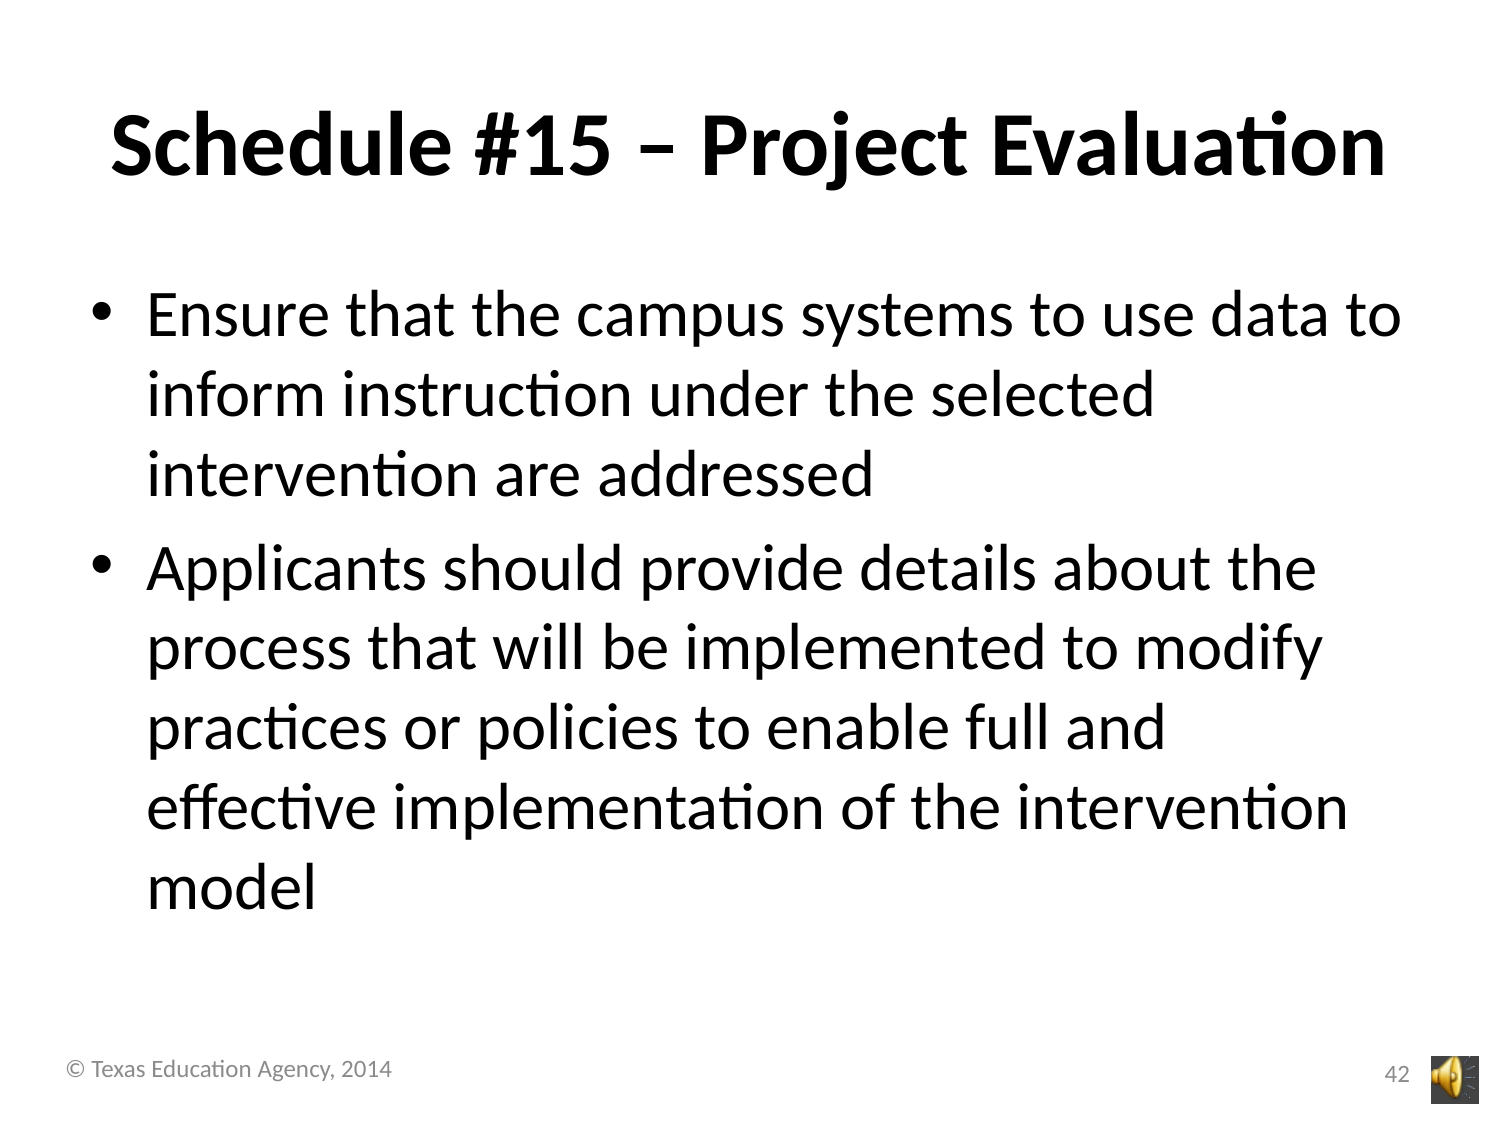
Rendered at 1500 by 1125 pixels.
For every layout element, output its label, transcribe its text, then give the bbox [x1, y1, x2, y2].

picture [1429, 1054, 1481, 1106]
slide_number 42 [1025, 1042, 1425, 1103]
title Schedule #15 – Project Evaluation [75, 45, 1425, 233]
list Ensure that the campus systems to use data to inform instruction under the selected intervention are addressed Applicants should provide details about the process that will be implemented to modify practices or policies to enable full and effective implementation of the intervention model [75, 262, 1425, 1005]
footer © Texas Education Agency, 2014 [50, 1037, 675, 1098]
